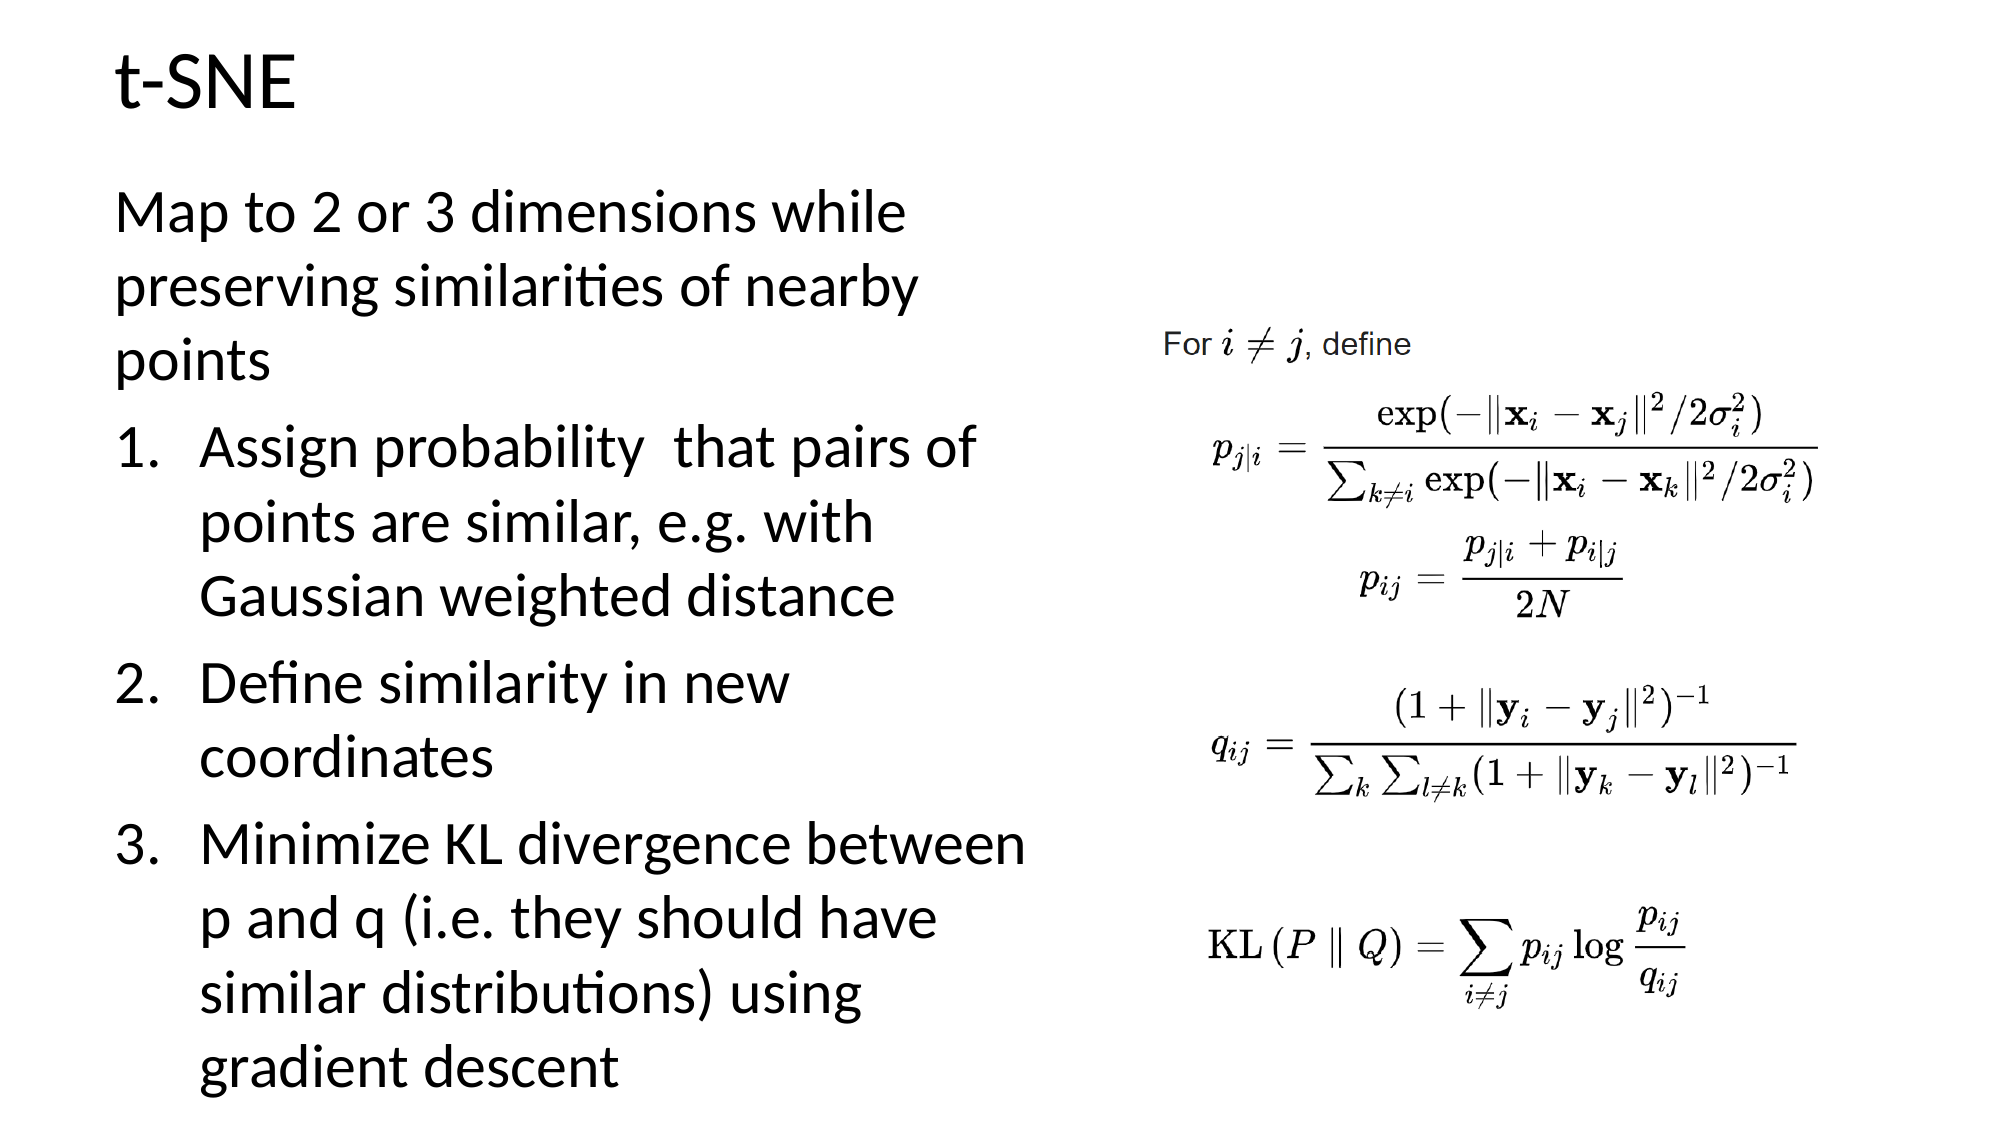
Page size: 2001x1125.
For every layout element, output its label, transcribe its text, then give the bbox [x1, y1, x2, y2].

picture [1137, 316, 1868, 637]
picture [1166, 666, 1822, 819]
picture [1187, 887, 1707, 1018]
title t-SNE [99, 0, 1900, 150]
